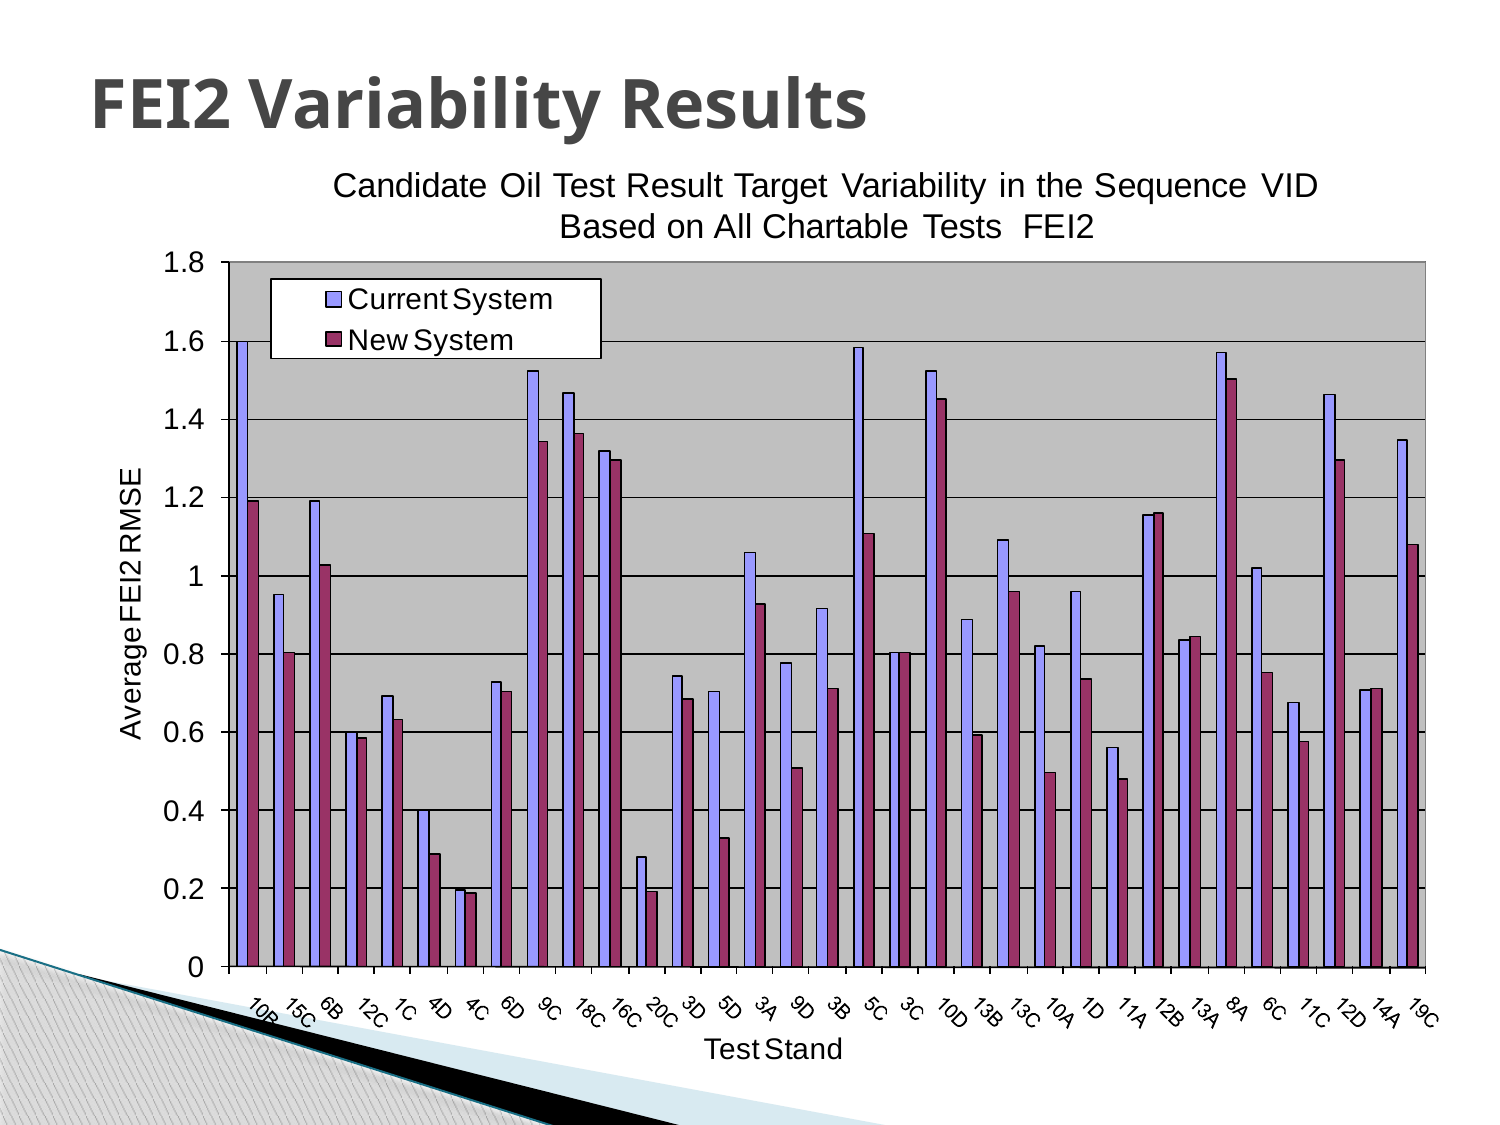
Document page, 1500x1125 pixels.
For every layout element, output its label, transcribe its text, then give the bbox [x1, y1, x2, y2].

picture [90, 112, 1500, 1069]
title FEI2 Variability Results [75, 52, 1425, 150]
